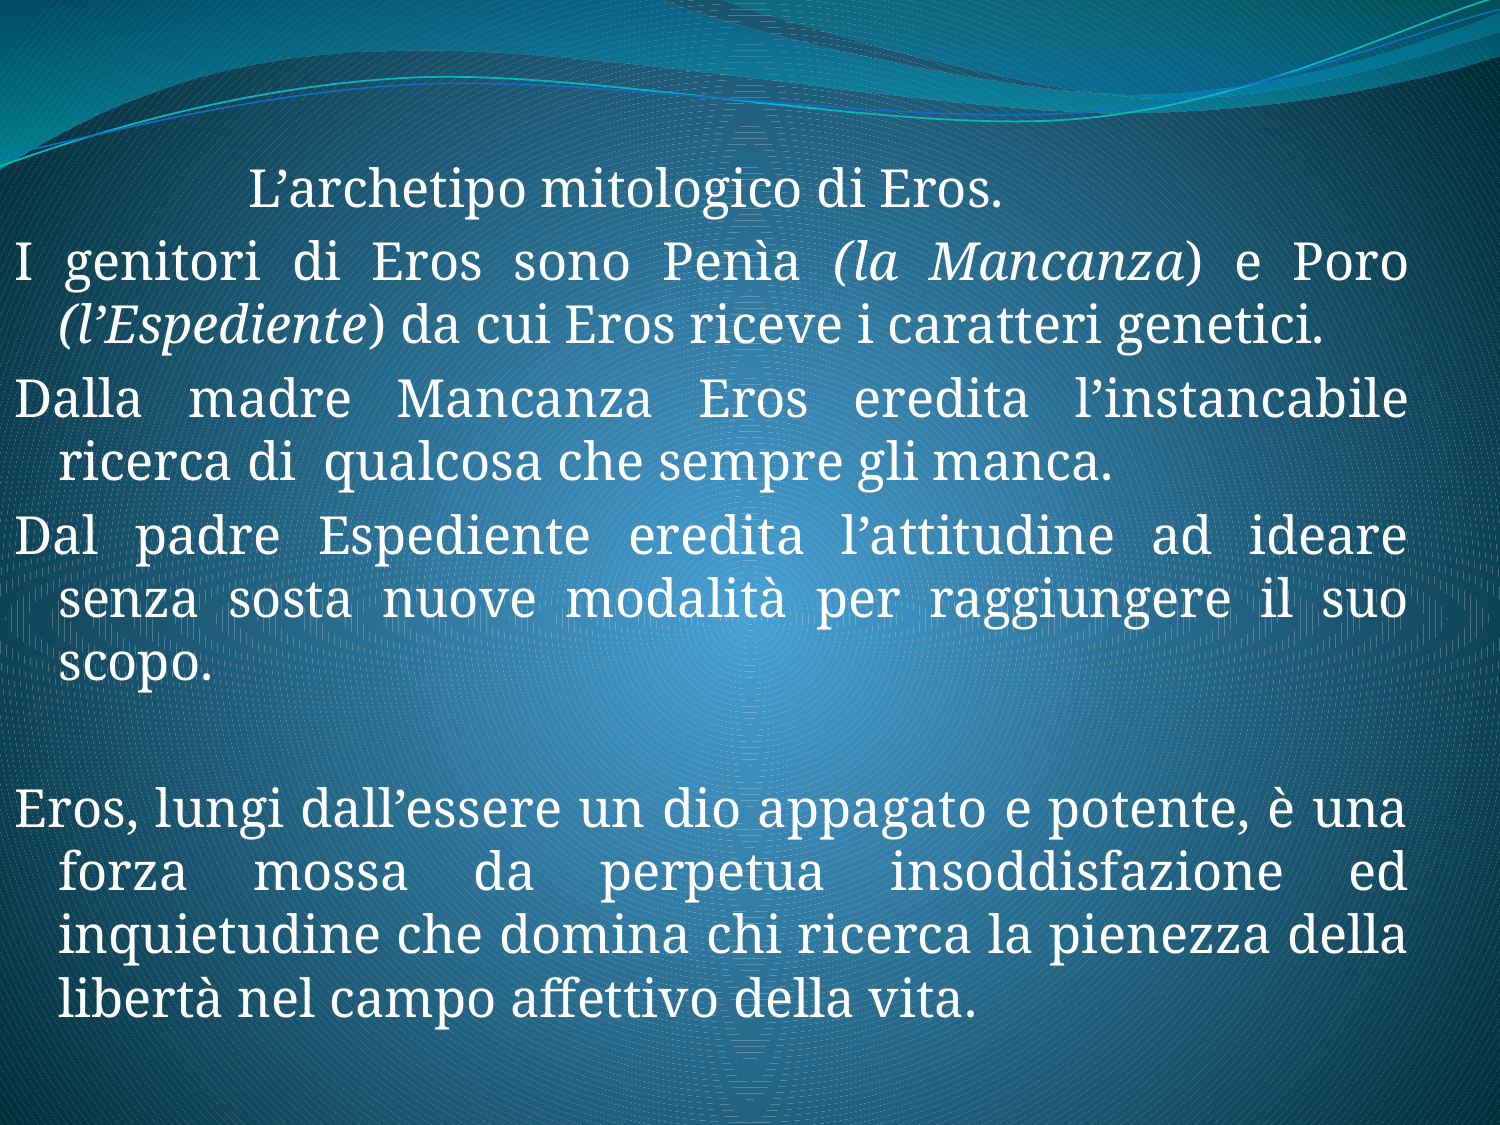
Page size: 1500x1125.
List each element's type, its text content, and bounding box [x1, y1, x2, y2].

list L’archetipo mitologico di Eros. I genitori di Eros sono Penìa (la Mancanza) e Poro (l’Espediente) da cui Eros riceve i caratteri genetici. Dalla madre Mancanza Eros eredita l’instancabile ricerca di qualcosa che sempre gli manca. Dal padre Espediente eredita l’attitudine ad ideare senza sosta nuove modalità per raggiungere il suo scopo. Eros, lungi dall’essere un dio appagato e potente, è una forza mossa da perpetua insoddisfazione ed inquietudine che domina chi ricerca la pienezza della libertà nel campo affettivo della vita. [0, 0, 1425, 1038]
